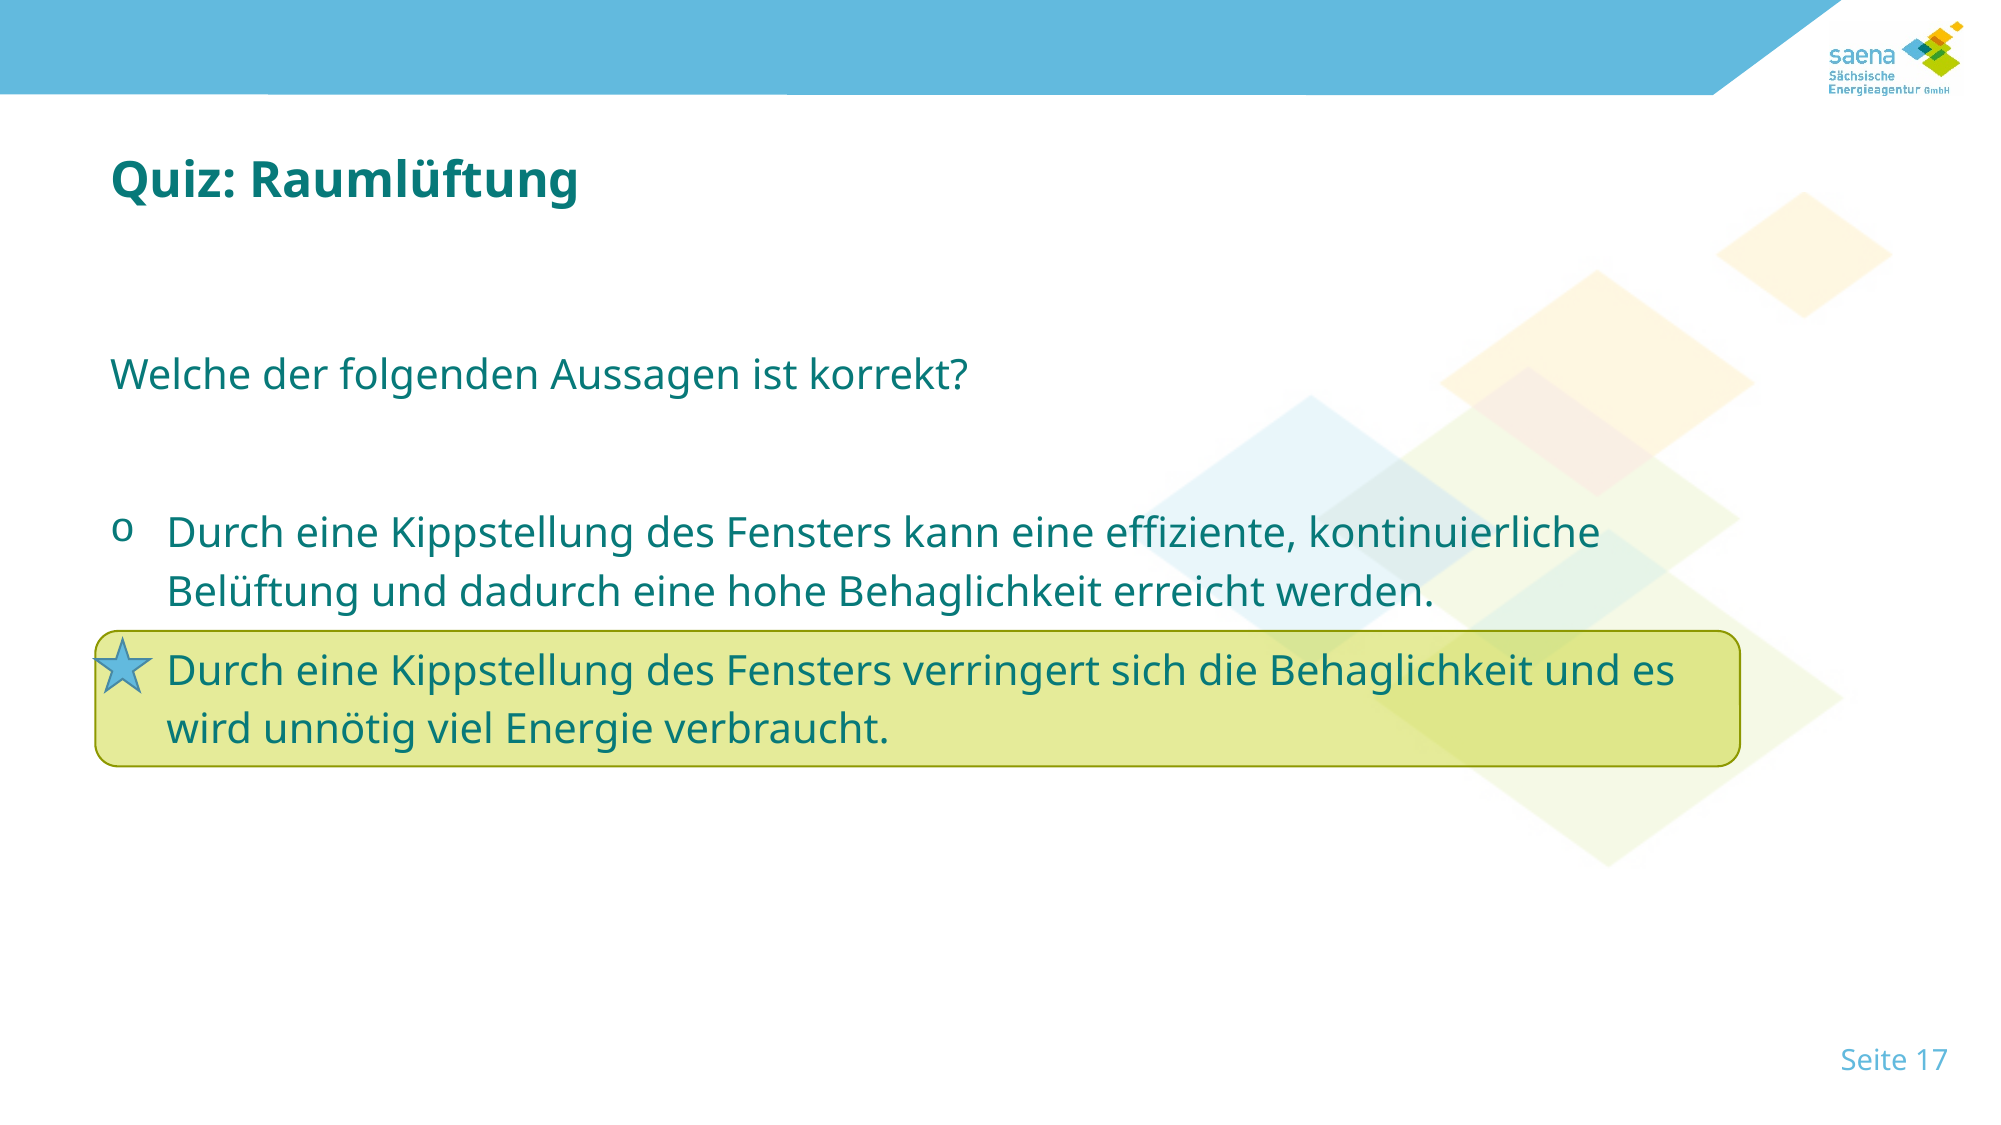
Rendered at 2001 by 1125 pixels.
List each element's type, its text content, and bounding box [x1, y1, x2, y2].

list Quiz: Raumlüftung [95, 146, 1860, 228]
picture [1829, 21, 1964, 96]
text_box [92, 636, 154, 694]
text_box [1030, 143, 1909, 933]
list Welche der folgenden Aussagen ist korrekt? Durch eine Kippstellung des Fensters kann eine effiziente, kontinuierliche Belüftung und dadurch eine hohe Behaglichkeit erreicht werden. Durch eine Kippstellung des Fensters verringert sich die Behaglichkeit und es wird unnötig viel Energie verbraucht. [95, 331, 1110, 832]
picture [1110, 192, 1893, 885]
